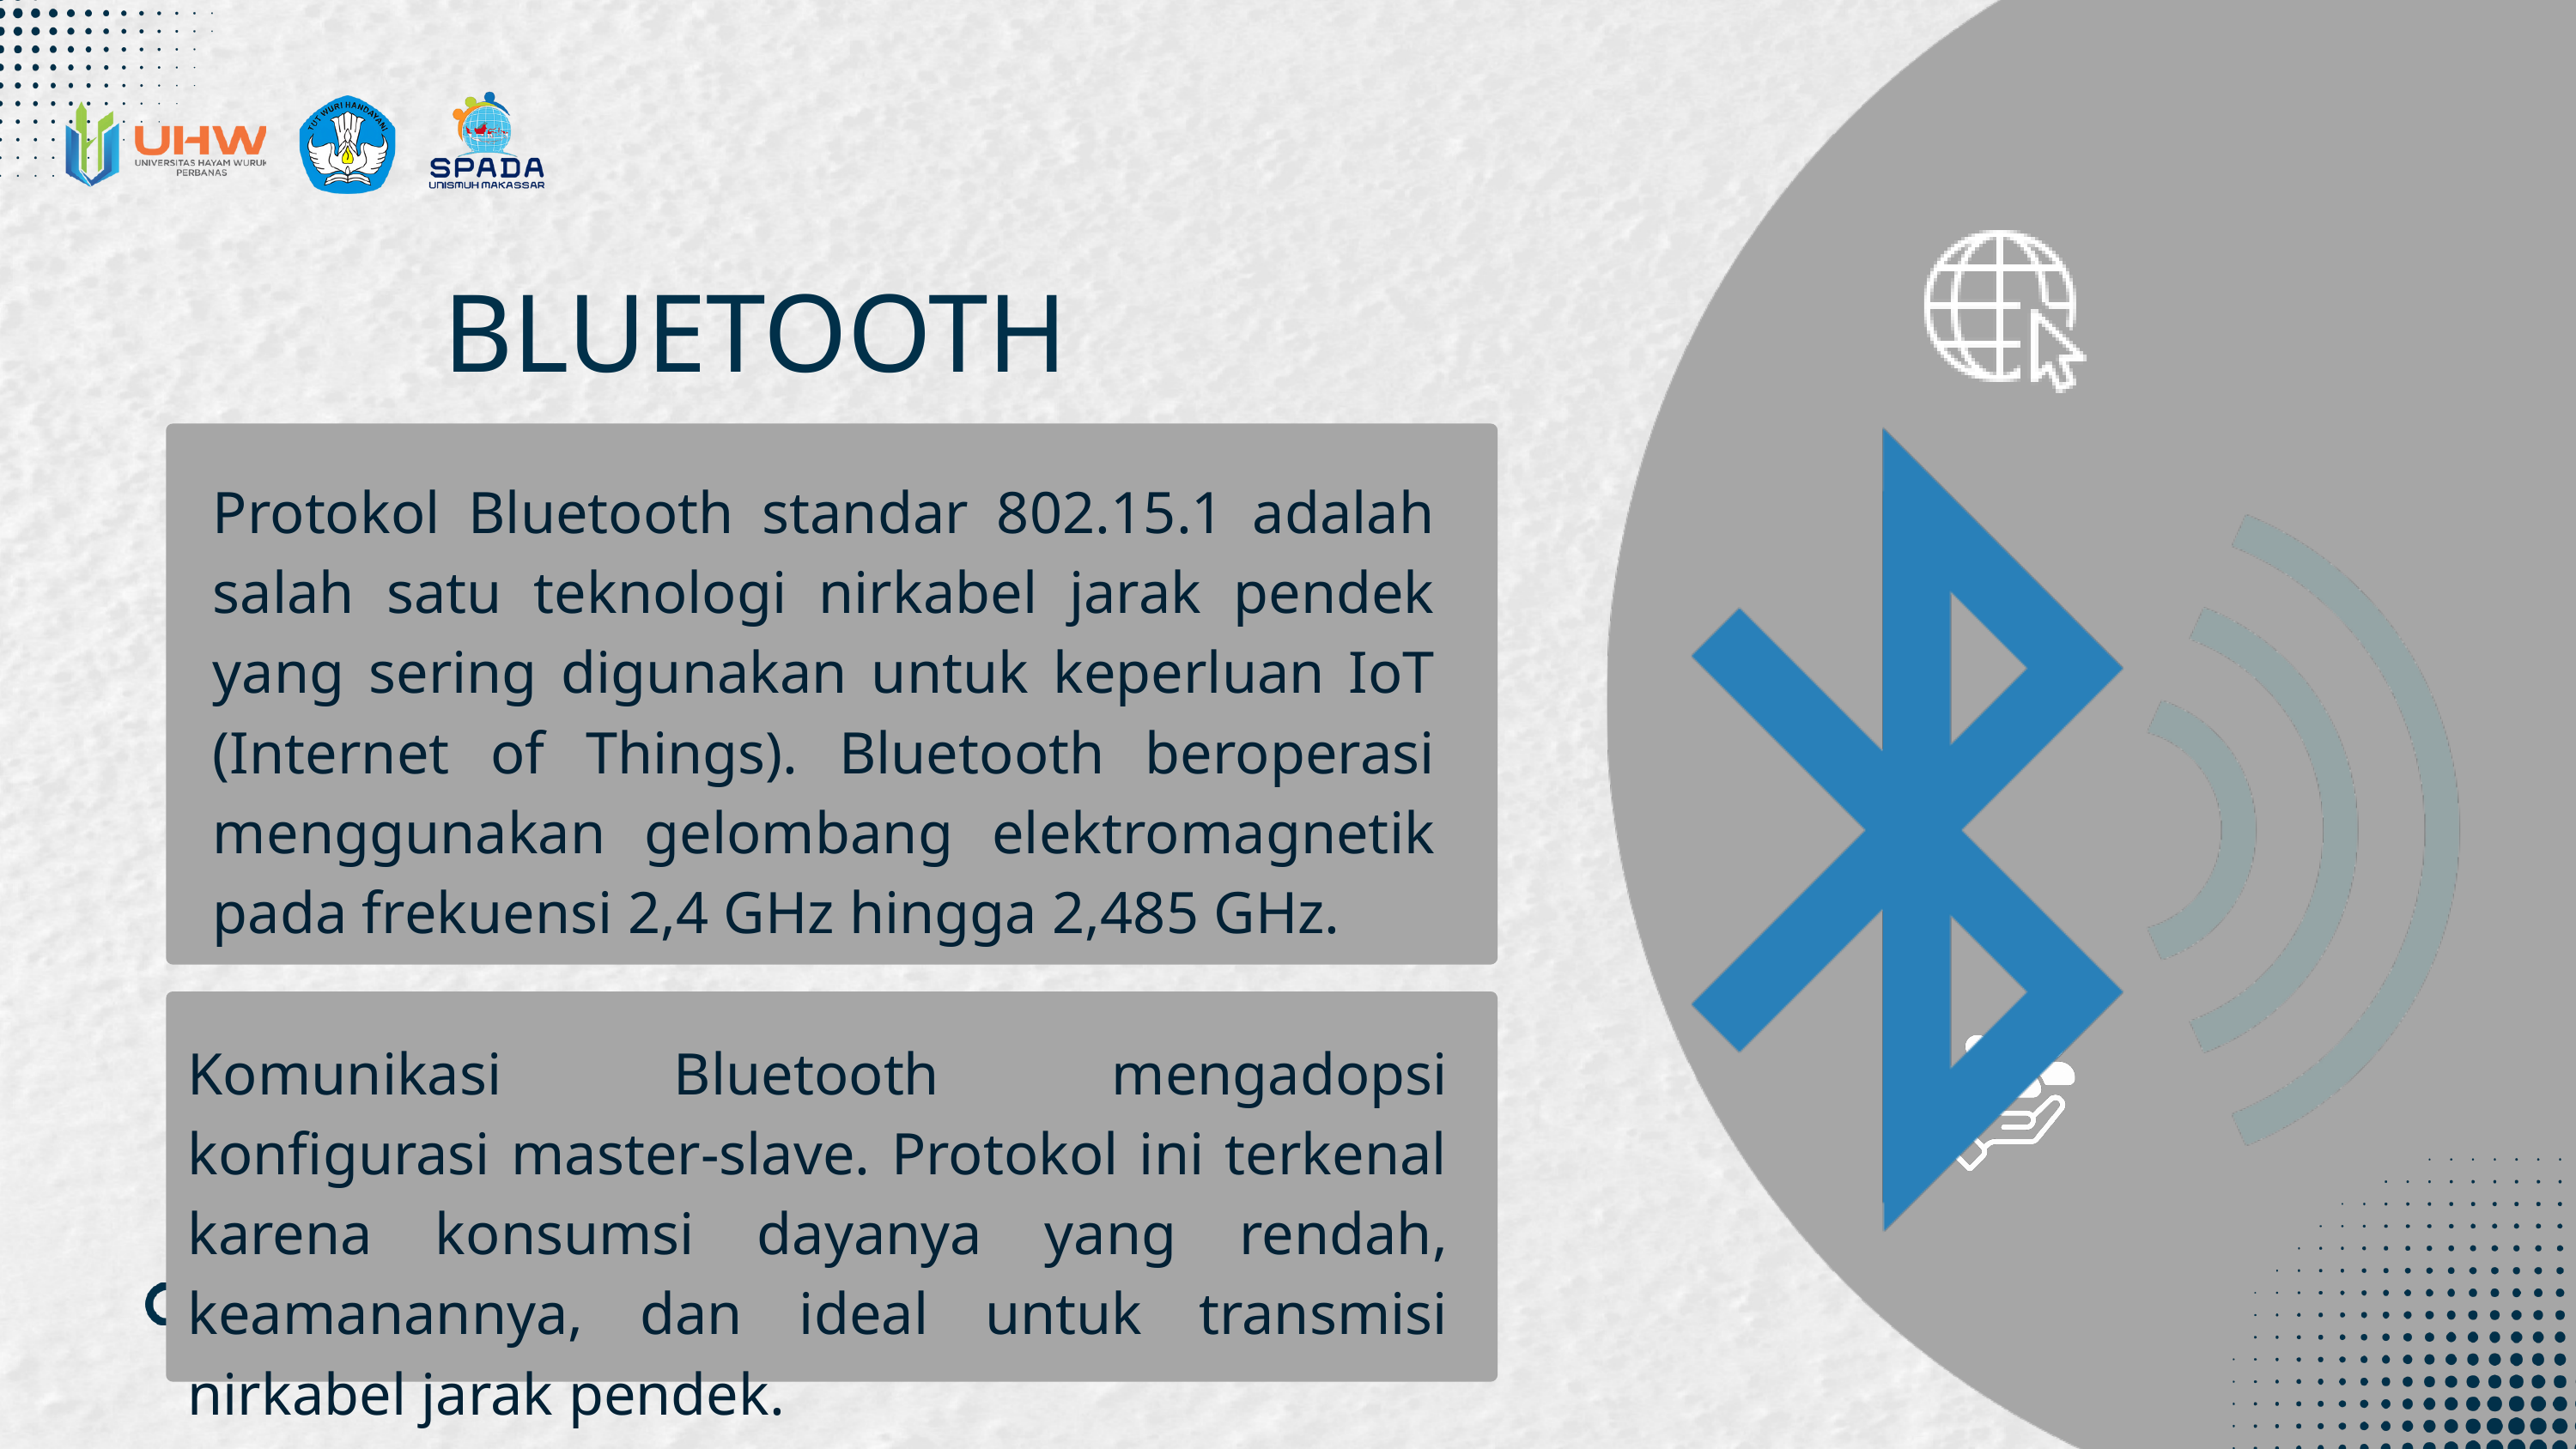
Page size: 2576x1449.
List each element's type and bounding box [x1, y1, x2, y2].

text_box [2233, 1158, 2576, 1449]
text_box [144, 1282, 161, 1325]
text_box [0, 0, 2576, 1449]
text_box [1923, 230, 2087, 393]
text_box [166, 423, 1498, 965]
text_box [0, 0, 214, 177]
text_box [1935, 1034, 2075, 1172]
text_box [428, 90, 545, 199]
text_box [166, 991, 1498, 1382]
text_box [65, 101, 267, 188]
text_box [299, 95, 396, 195]
